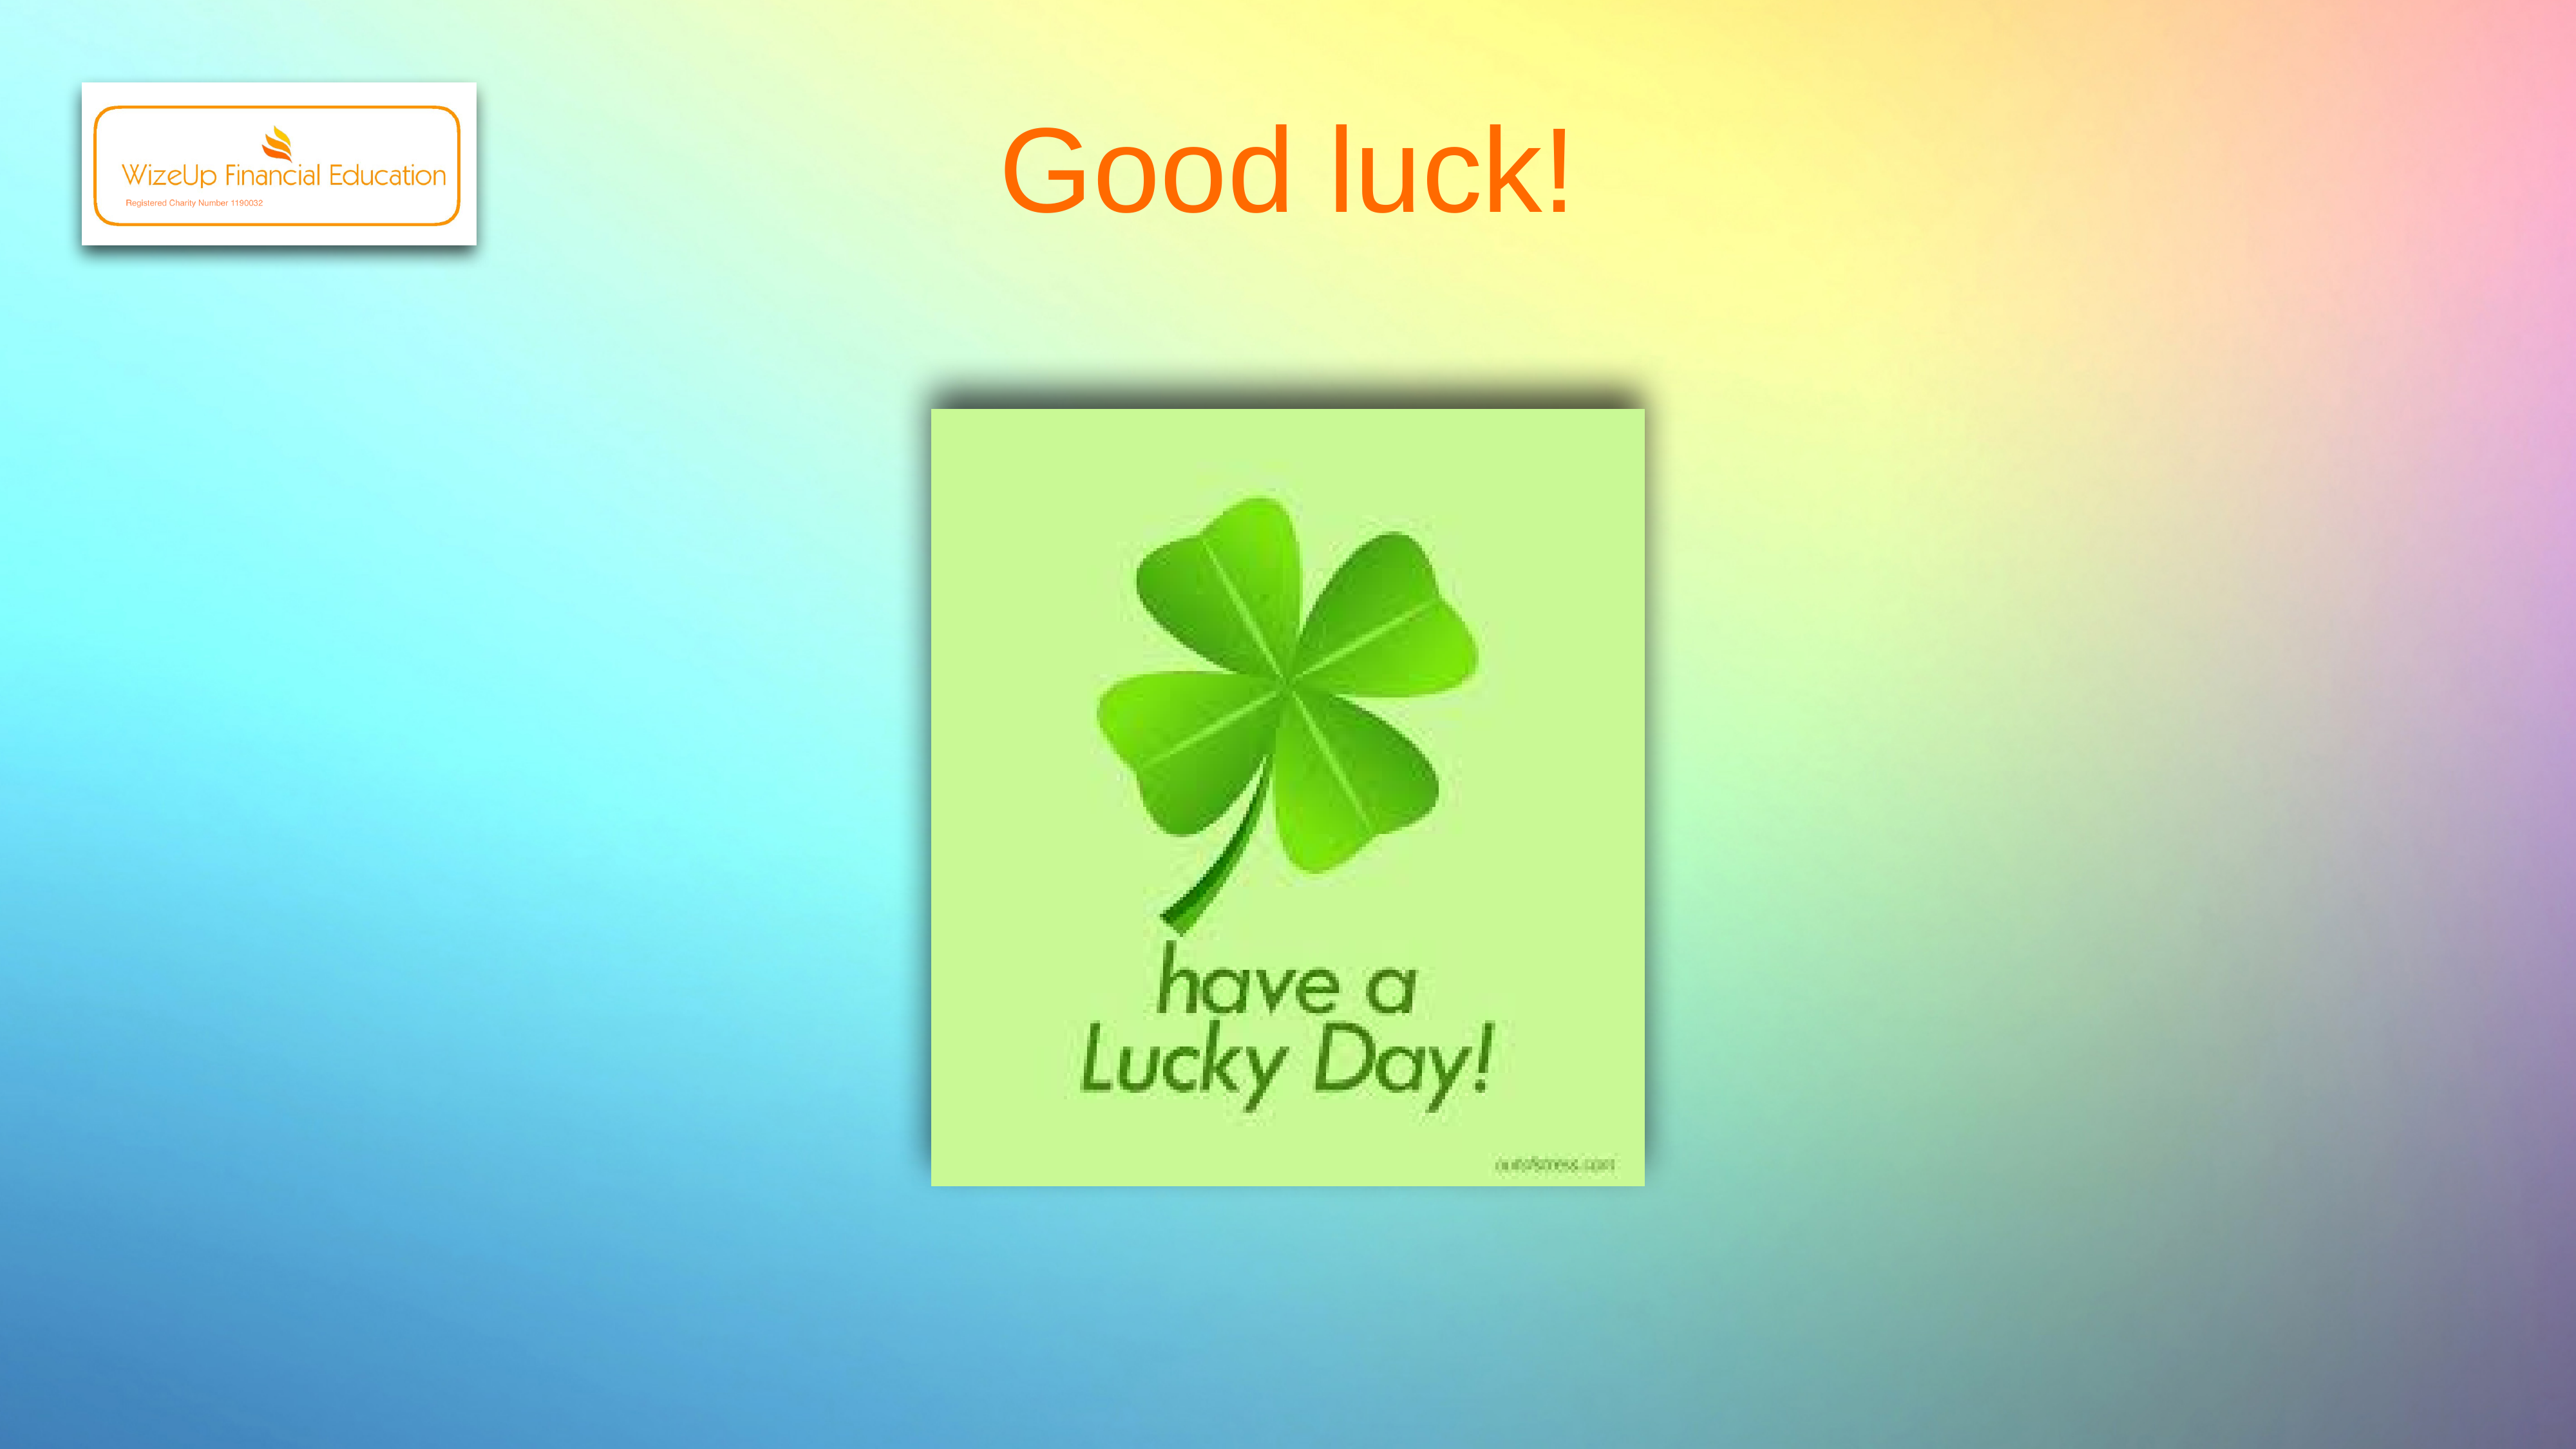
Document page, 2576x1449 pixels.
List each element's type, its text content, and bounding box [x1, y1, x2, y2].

picture [0, 0, 2576, 1449]
text_box Good luck! [992, 84, 1584, 244]
